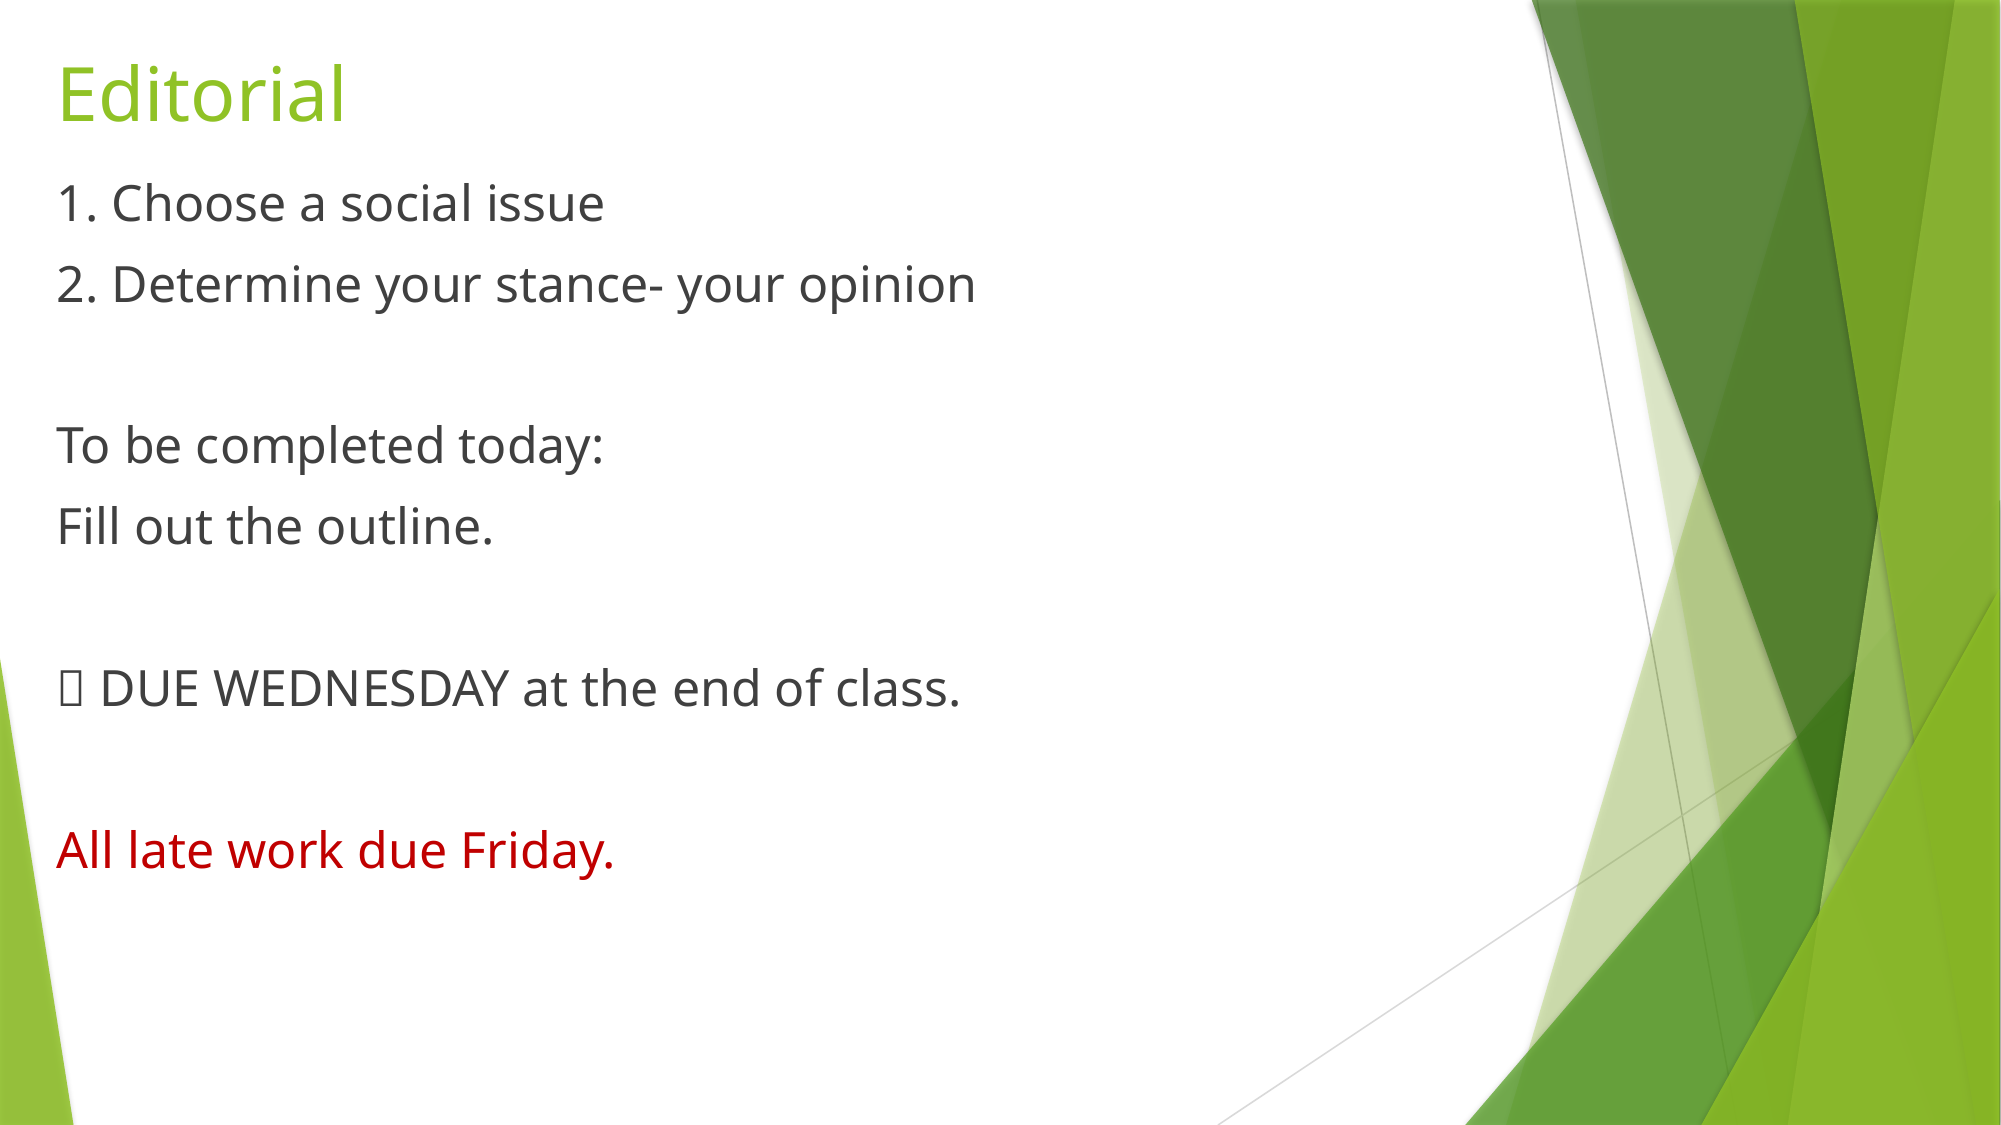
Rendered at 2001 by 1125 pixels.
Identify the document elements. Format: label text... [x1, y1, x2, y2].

title Editorial [41, 38, 1452, 163]
list 1. Choose a social issue 2. Determine your stance- your opinion To be completed today: Fill out the outline.  DUE WEDNESDAY at the end of class. All late work due Friday. [41, 163, 1848, 1089]
